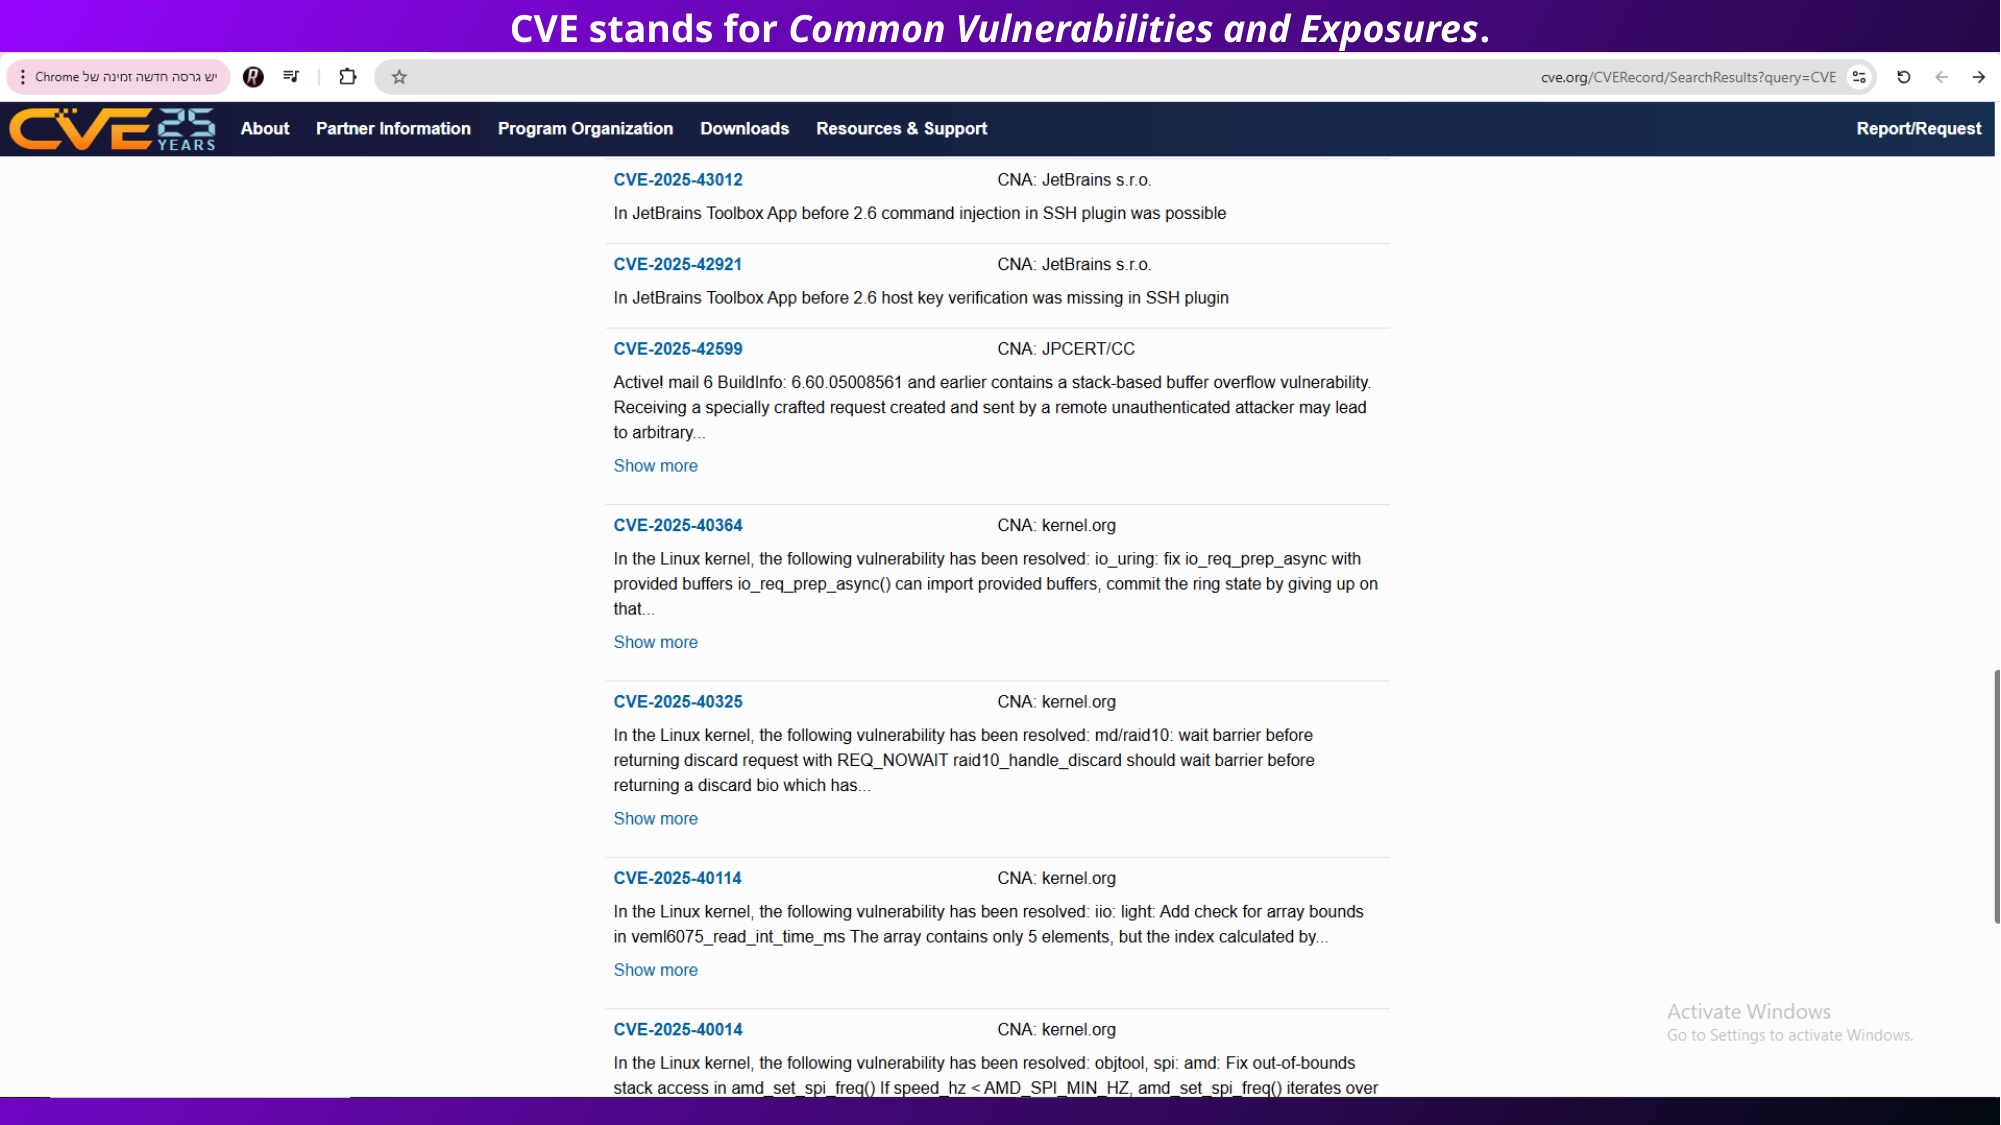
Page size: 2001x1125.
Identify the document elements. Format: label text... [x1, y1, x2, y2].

picture [0, 52, 2000, 1098]
text_box CVE stands for Common Vulnerabilities and Exposures. [484, 0, 1516, 52]
